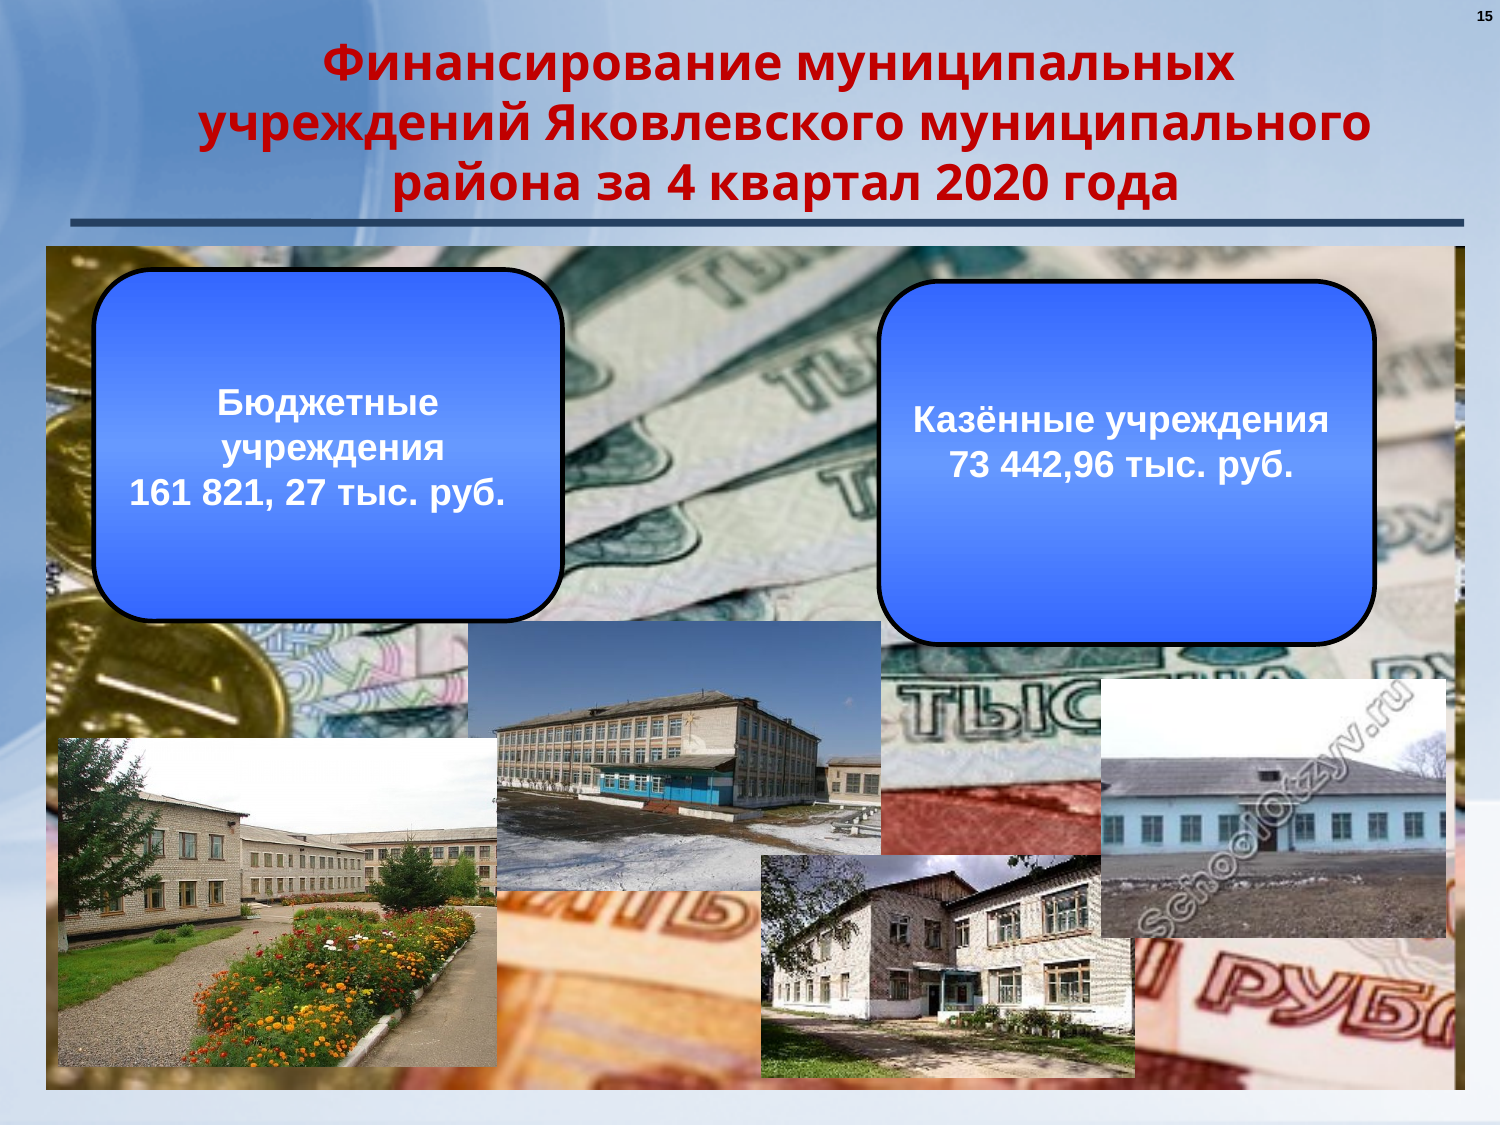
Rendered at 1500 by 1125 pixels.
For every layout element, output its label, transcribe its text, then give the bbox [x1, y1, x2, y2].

picture [0, 0, 1500, 1125]
text_box Финансирование муниципальных учреждений Яковлевского муниципального района за 4 квартал 2020 года [152, 23, 1420, 219]
text_box 15 [1462, 0, 1500, 33]
